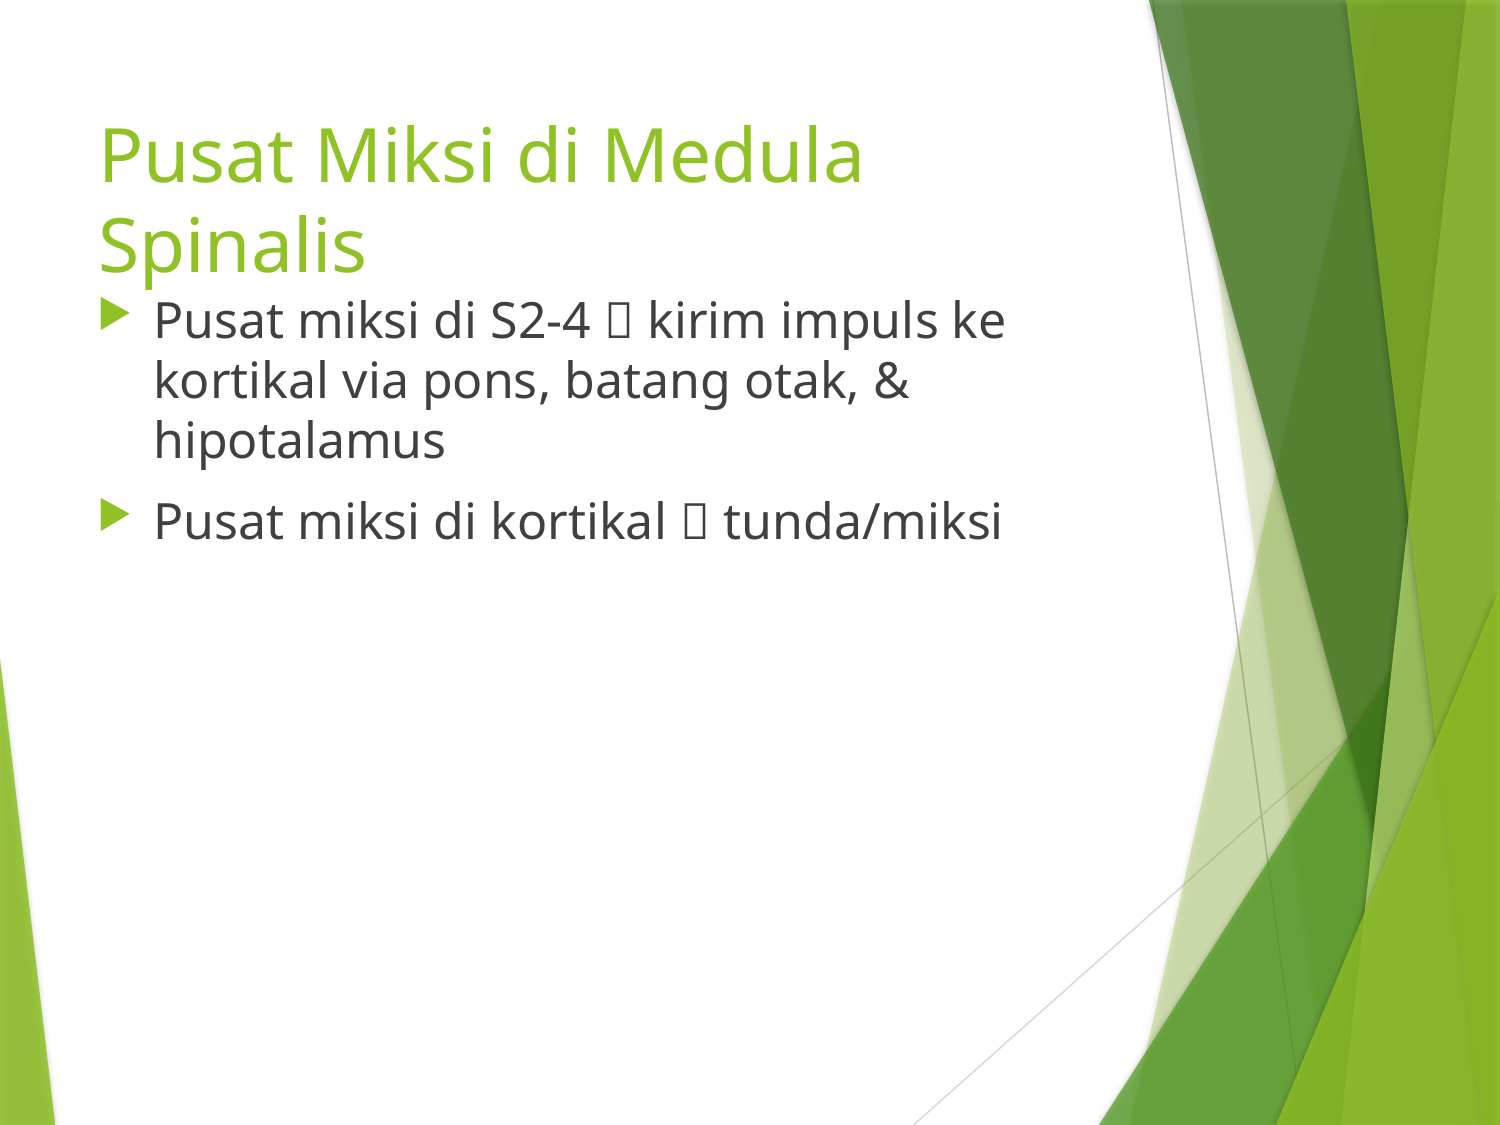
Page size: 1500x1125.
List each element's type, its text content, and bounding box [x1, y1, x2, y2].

list Pusat miksi di S2-4  kirim impuls ke kortikal via pons, batang otak, & hipotalamus Pusat miksi di kortikal  tunda/miksi [82, 281, 1140, 918]
title Pusat Miksi di Medula Spinalis [83, 99, 1141, 317]
